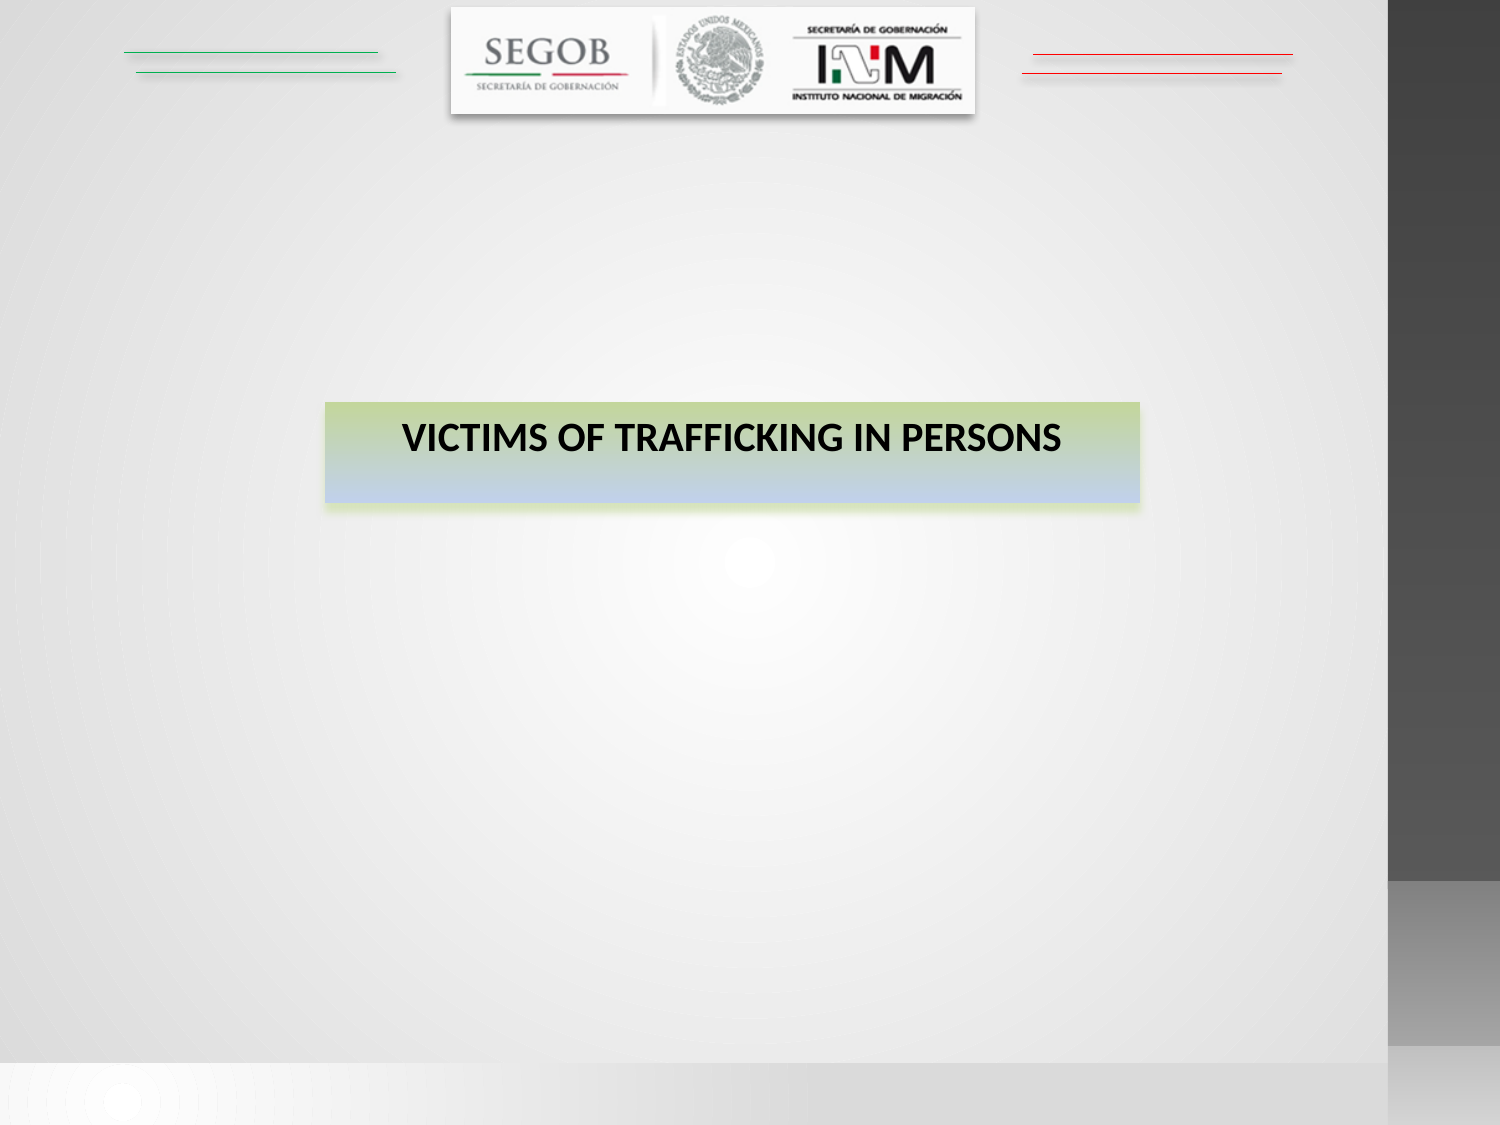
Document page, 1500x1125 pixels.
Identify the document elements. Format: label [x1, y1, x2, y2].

text_box [0, 0, 1500, 1125]
